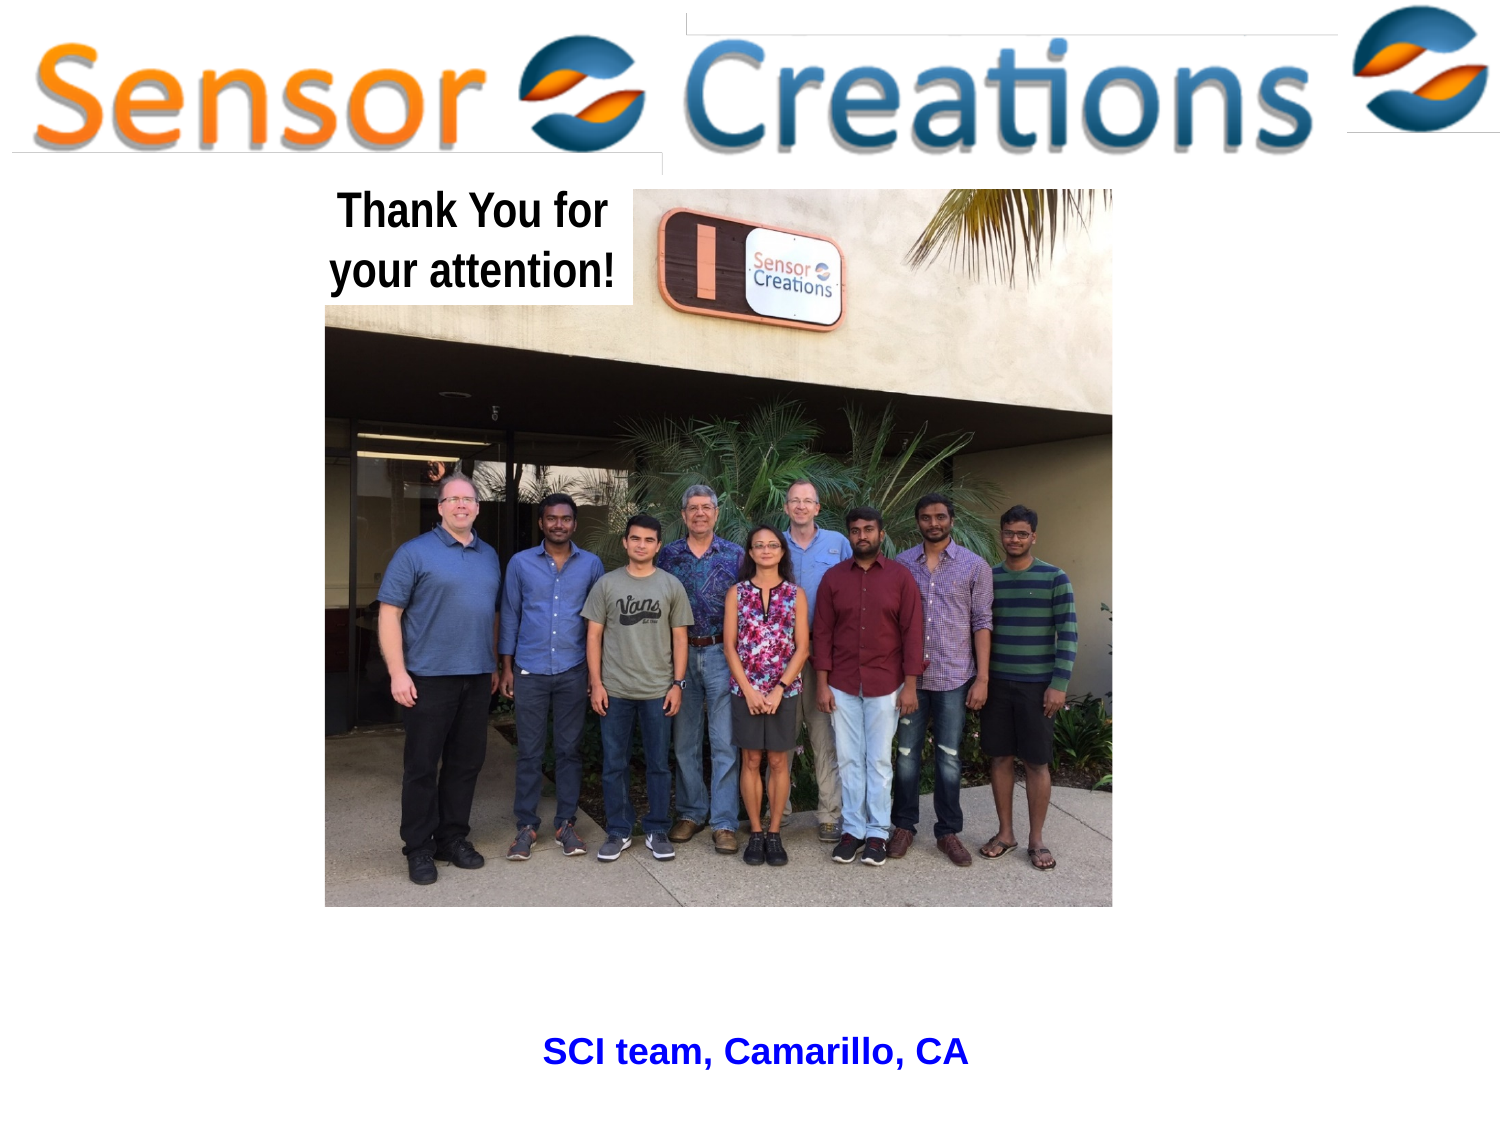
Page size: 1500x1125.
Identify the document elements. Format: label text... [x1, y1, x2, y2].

picture [1347, 0, 1500, 138]
text_box SCI team, Camarillo, CA [474, 1019, 1038, 1080]
picture [12, 13, 1338, 176]
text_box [312, 169, 1113, 907]
